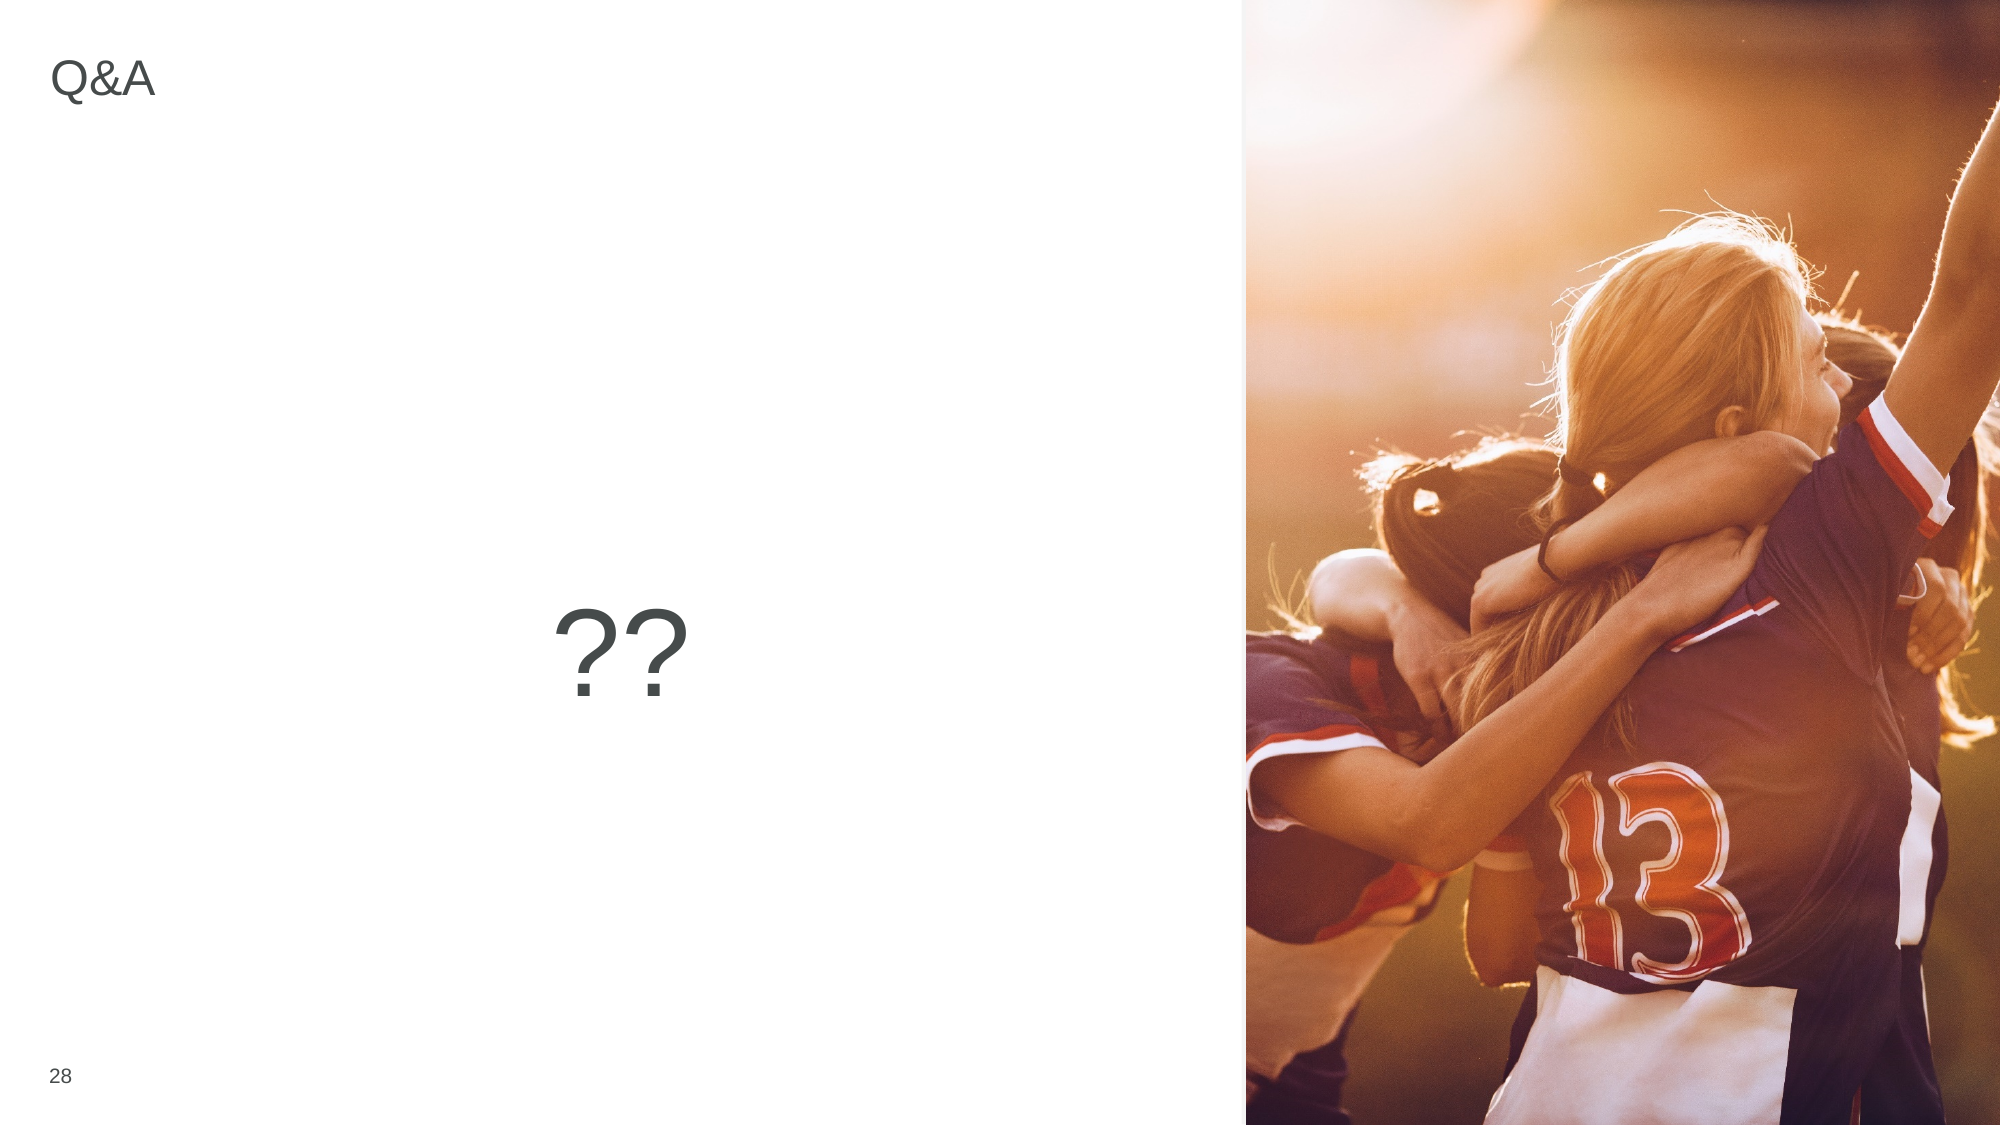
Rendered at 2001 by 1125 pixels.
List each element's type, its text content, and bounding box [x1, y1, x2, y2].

picture [1246, 0, 2000, 1125]
title Q&A [50, 50, 977, 110]
list ?? [50, 293, 1193, 993]
slide_number 28 [49, 1052, 197, 1097]
